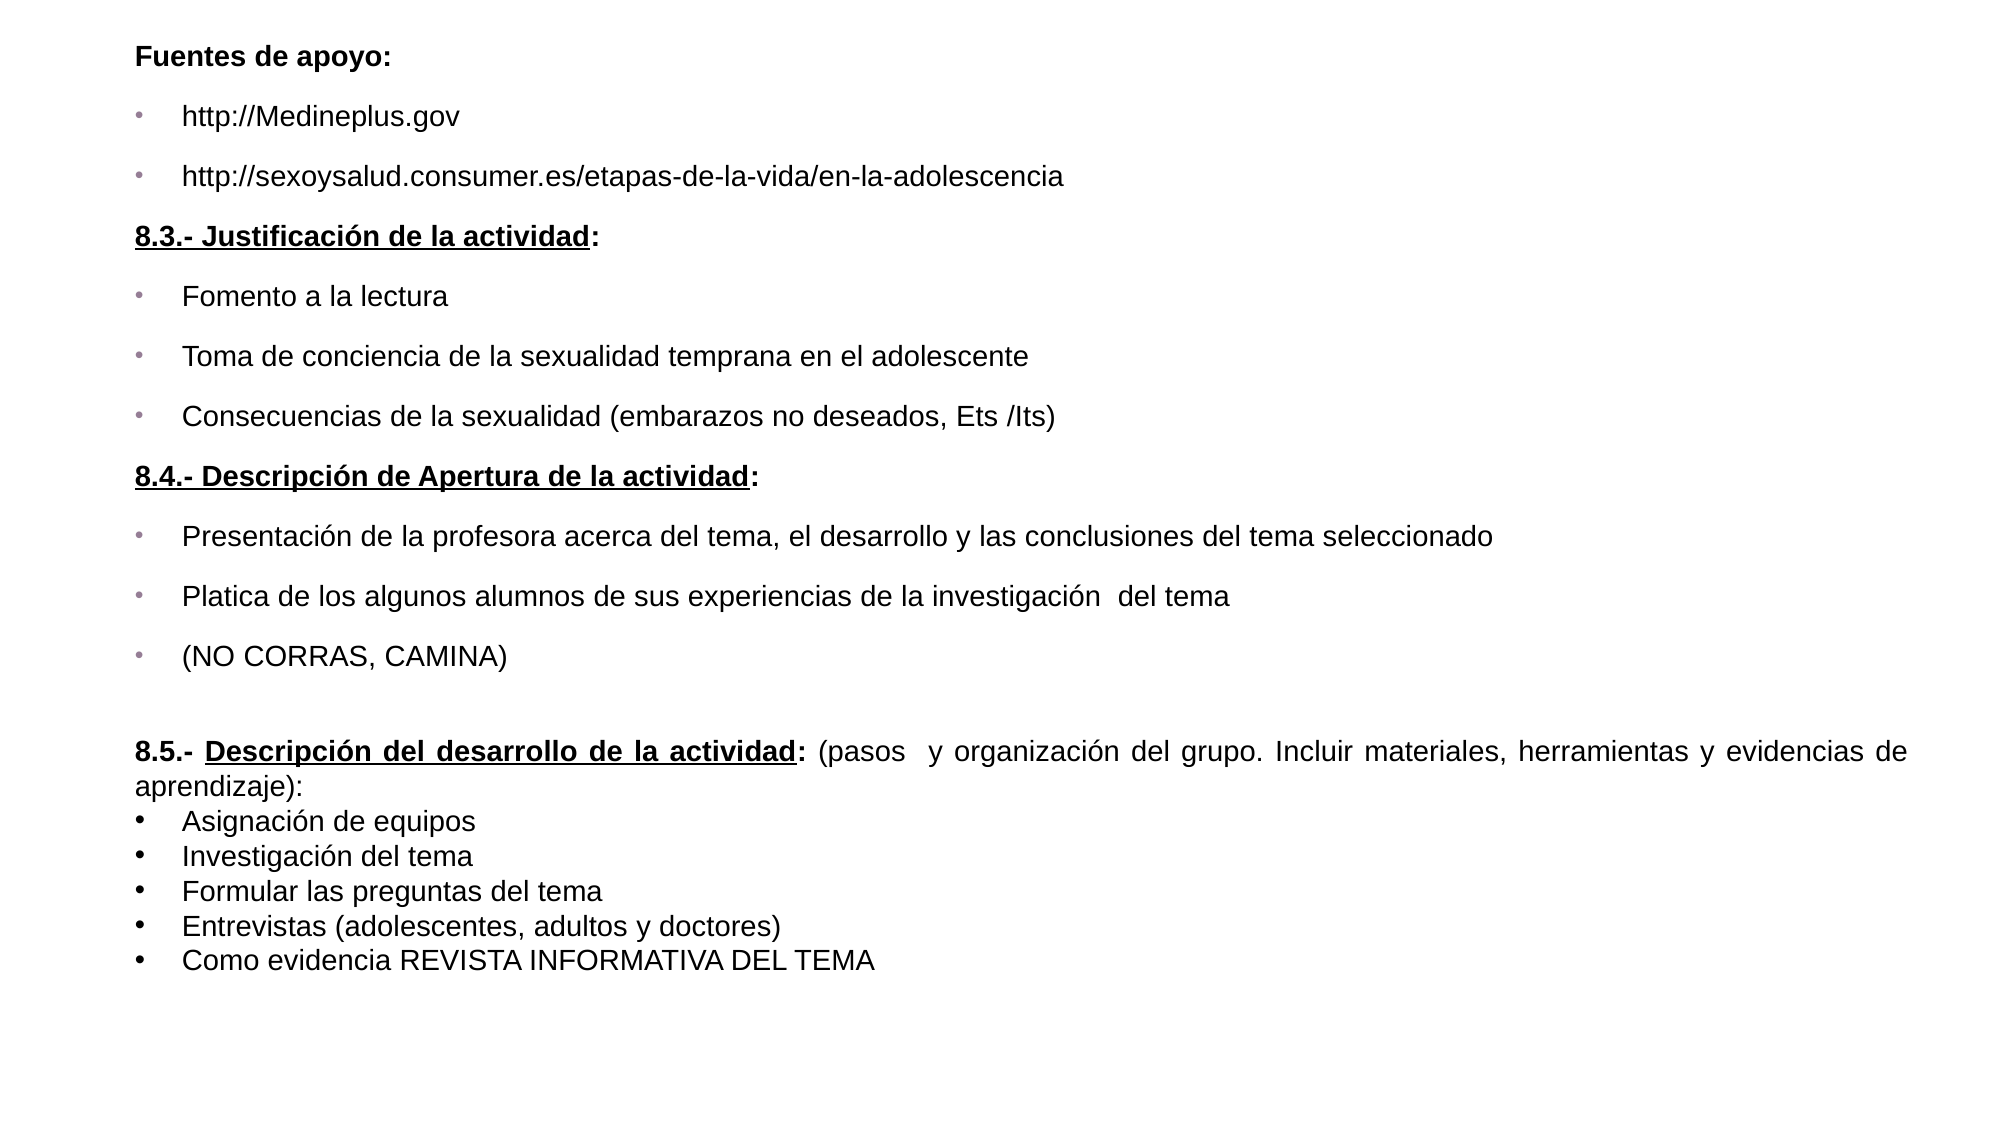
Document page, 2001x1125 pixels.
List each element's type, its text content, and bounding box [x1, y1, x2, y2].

text_box Fuentes de apoyo: http://Medineplus.gov http://sexoysalud.consumer.es/etapas-de-la-vida/en-la-adolescencia 8.3.- Justificación de la actividad: Fomento a la lectura Toma de conciencia de la sexualidad temprana en el adolescente Consecuencias de la sexualidad (embarazos no deseados, Ets /Its) 8.4.- Descripción de Apertura de la actividad: Presentación de la profesora acerca del tema, el desarrollo y las conclusiones del tema seleccionado Platica de los algunos alumnos de sus experiencias de la investigación del tema (NO CORRAS, CAMINA) 8.5.- Descripción del desarrollo de la actividad: (pasos y organización del grupo. Incluir materiales, herramientas y evidencias de aprendizaje): Asignación de equipos Investigación del tema Formular las preguntas del tema Entrevistas (adolescentes, adultos y doctores) Como evidencia REVISTA INFORMATIVA DEL TEMA [120, 30, 1925, 985]
